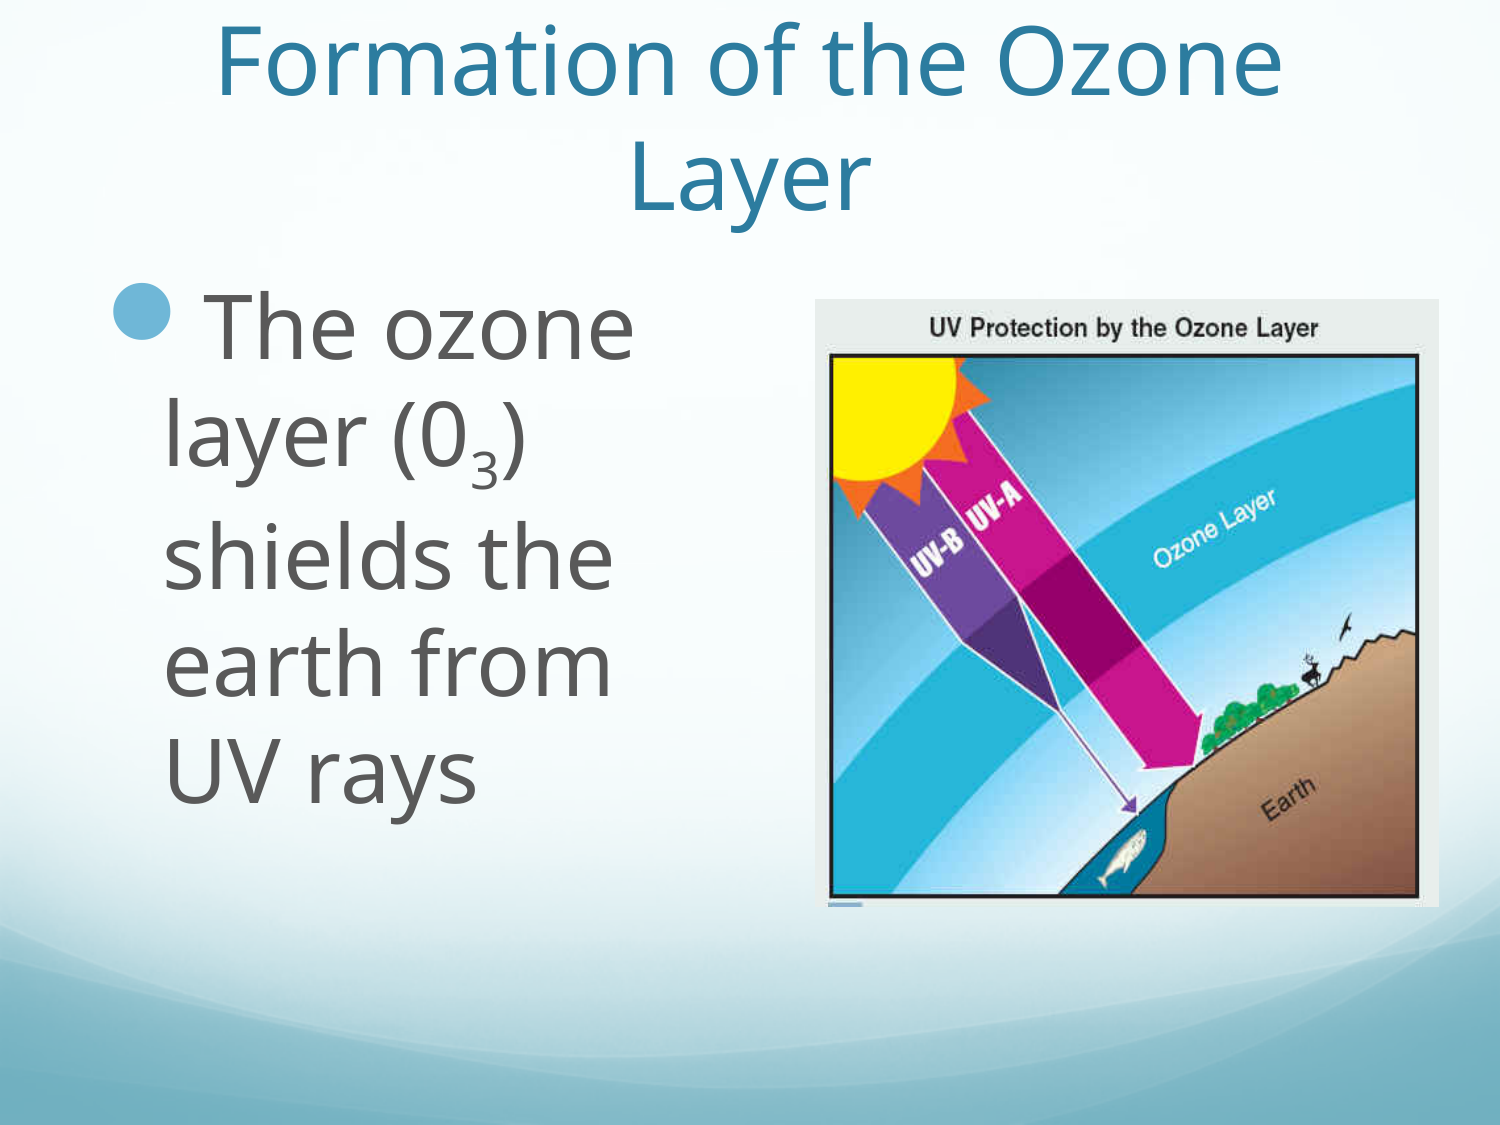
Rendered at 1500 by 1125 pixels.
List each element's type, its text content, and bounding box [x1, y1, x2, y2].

title Formation of the Ozone Layer [90, 17, 1410, 237]
list The ozone layer (03) shields the earth from UV rays [90, 262, 743, 975]
picture [814, 298, 1439, 908]
